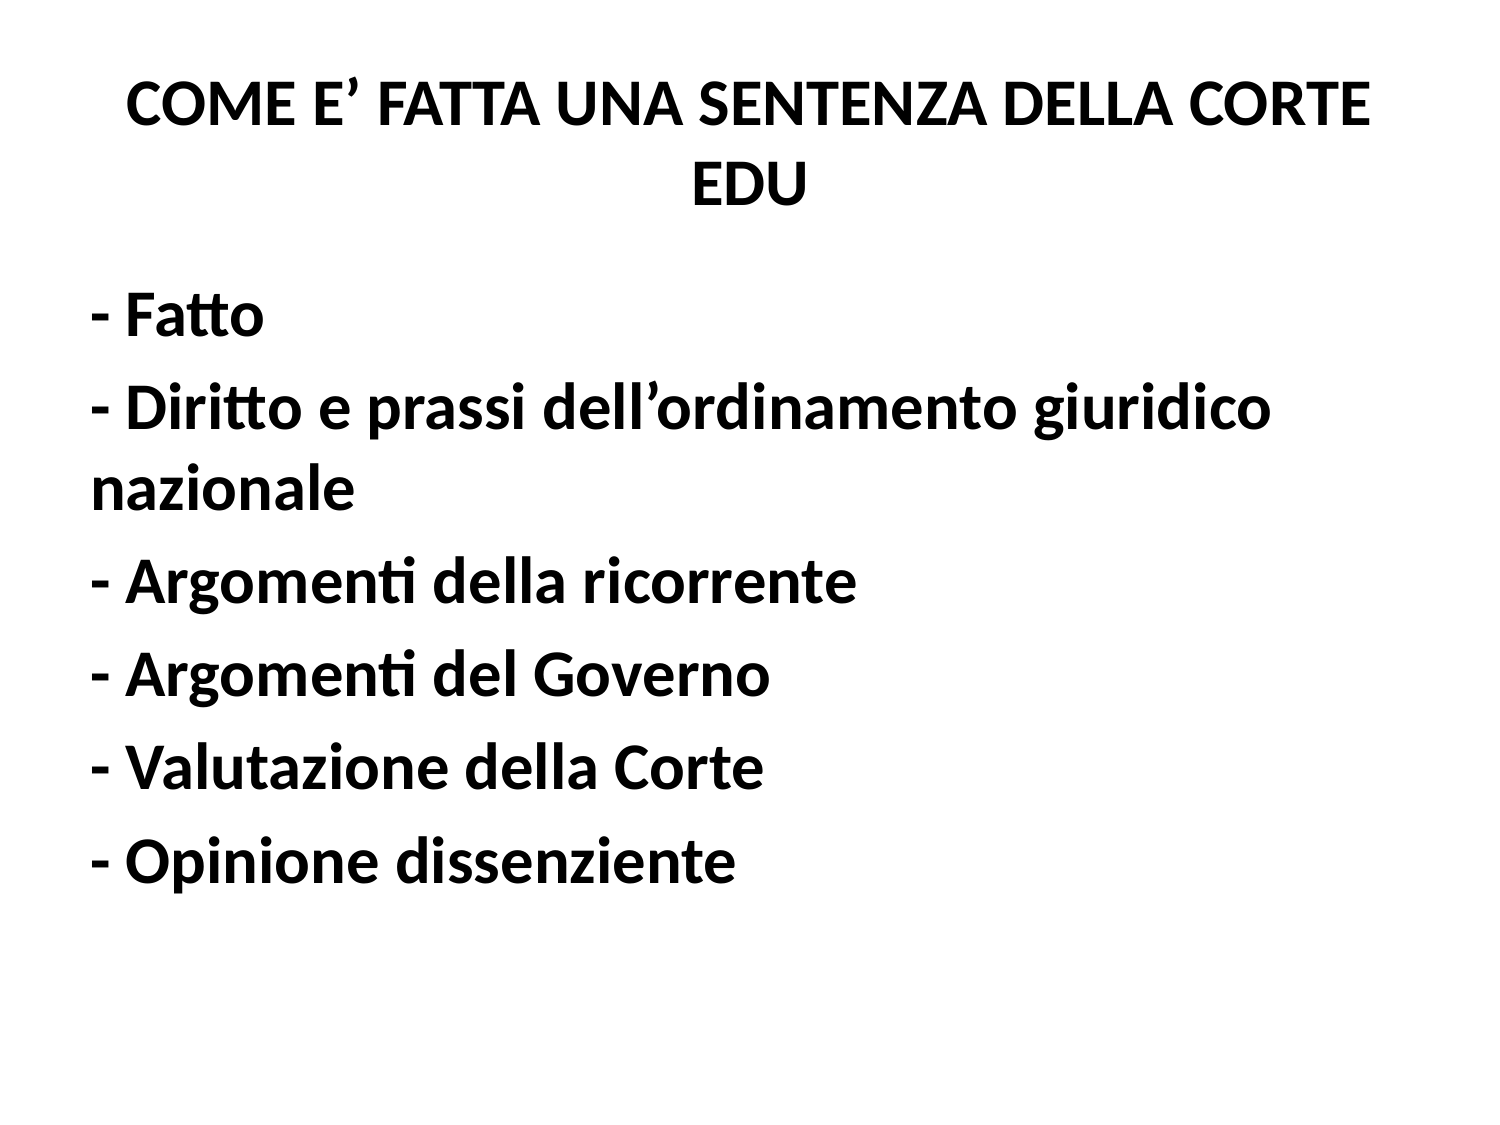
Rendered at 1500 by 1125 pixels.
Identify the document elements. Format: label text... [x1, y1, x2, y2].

list - Fatto - Diritto e prassi dell’ordinamento giuridico nazionale - Argomenti della ricorrente - Argomenti del Governo - Valutazione della Corte - Opinione dissenziente [75, 262, 1425, 1005]
title COME E’ FATTA UNA SENTENZA DELLA CORTE EDU [75, 45, 1425, 233]
